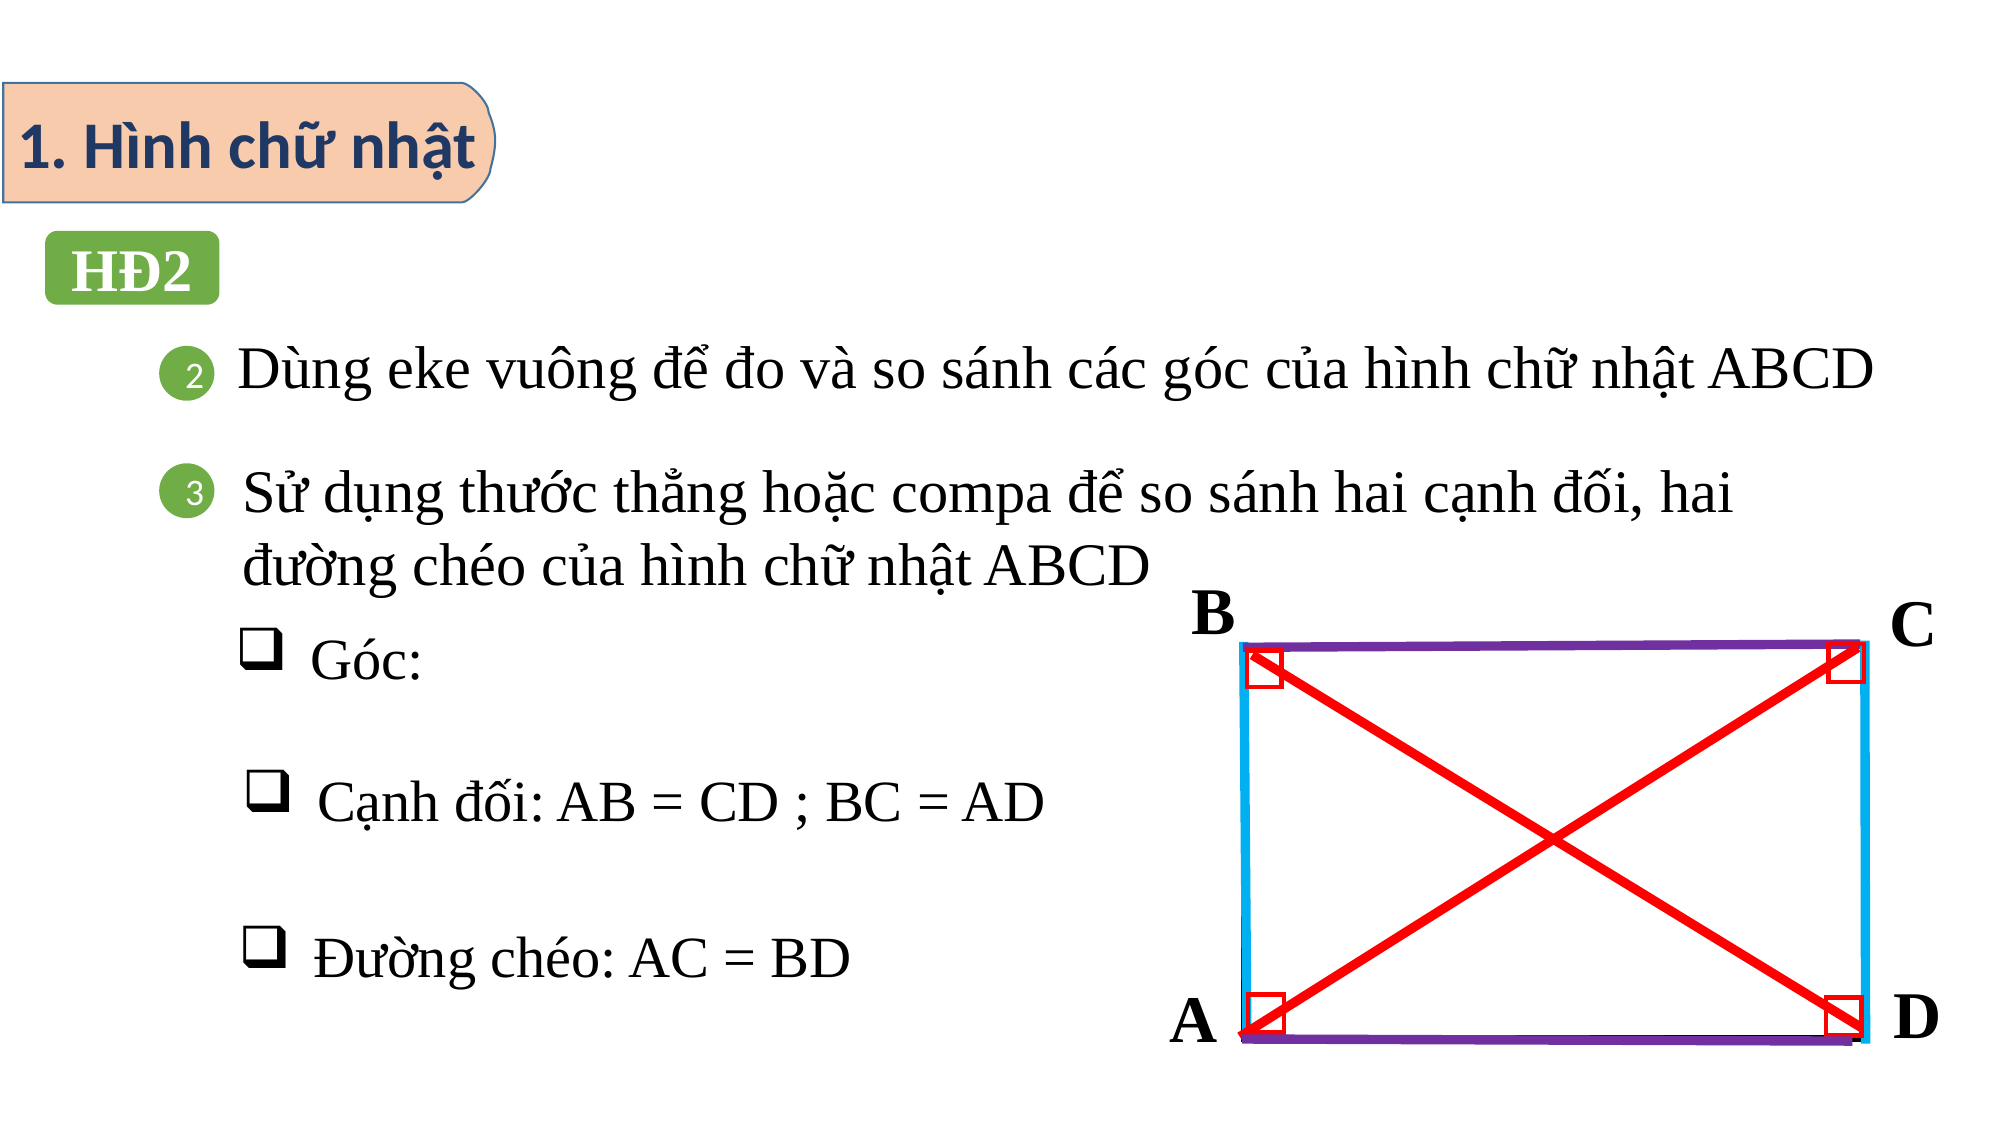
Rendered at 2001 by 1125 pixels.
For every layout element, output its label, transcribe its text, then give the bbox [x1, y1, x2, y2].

text_box 1. Hình chữ nhật [2, 94, 493, 190]
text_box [1242, 643, 1861, 648]
text_box 3 [158, 462, 216, 520]
text_box Dùng eke vuông để đo và so sánh các góc của hình chữ nhật ABCD [158, 318, 2000, 410]
text_box HĐ2 [44, 229, 221, 306]
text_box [1239, 647, 1858, 1037]
text_box B [1173, 559, 1243, 657]
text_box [1242, 1038, 1853, 1042]
text_box [1858, 996, 1863, 1036]
text_box [2, 81, 480, 94]
text_box [493, 121, 497, 164]
text_box A [1151, 966, 1234, 1065]
text_box Sử dụng thước thẳng hoặc compa để so sánh hai cạnh đối, hai đường chéo của hình chữ nhật ABCD [224, 443, 1904, 607]
text_box [2, 190, 480, 204]
text_box Đường chéo: AC = BD [220, 910, 1090, 999]
text_box Cạnh đối: AB = CD ; BC = AD [224, 754, 1094, 843]
text_box D [1875, 963, 1958, 1062]
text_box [1858, 654, 1862, 1028]
text_box C [1871, 571, 1955, 669]
text_box [1858, 643, 1864, 683]
